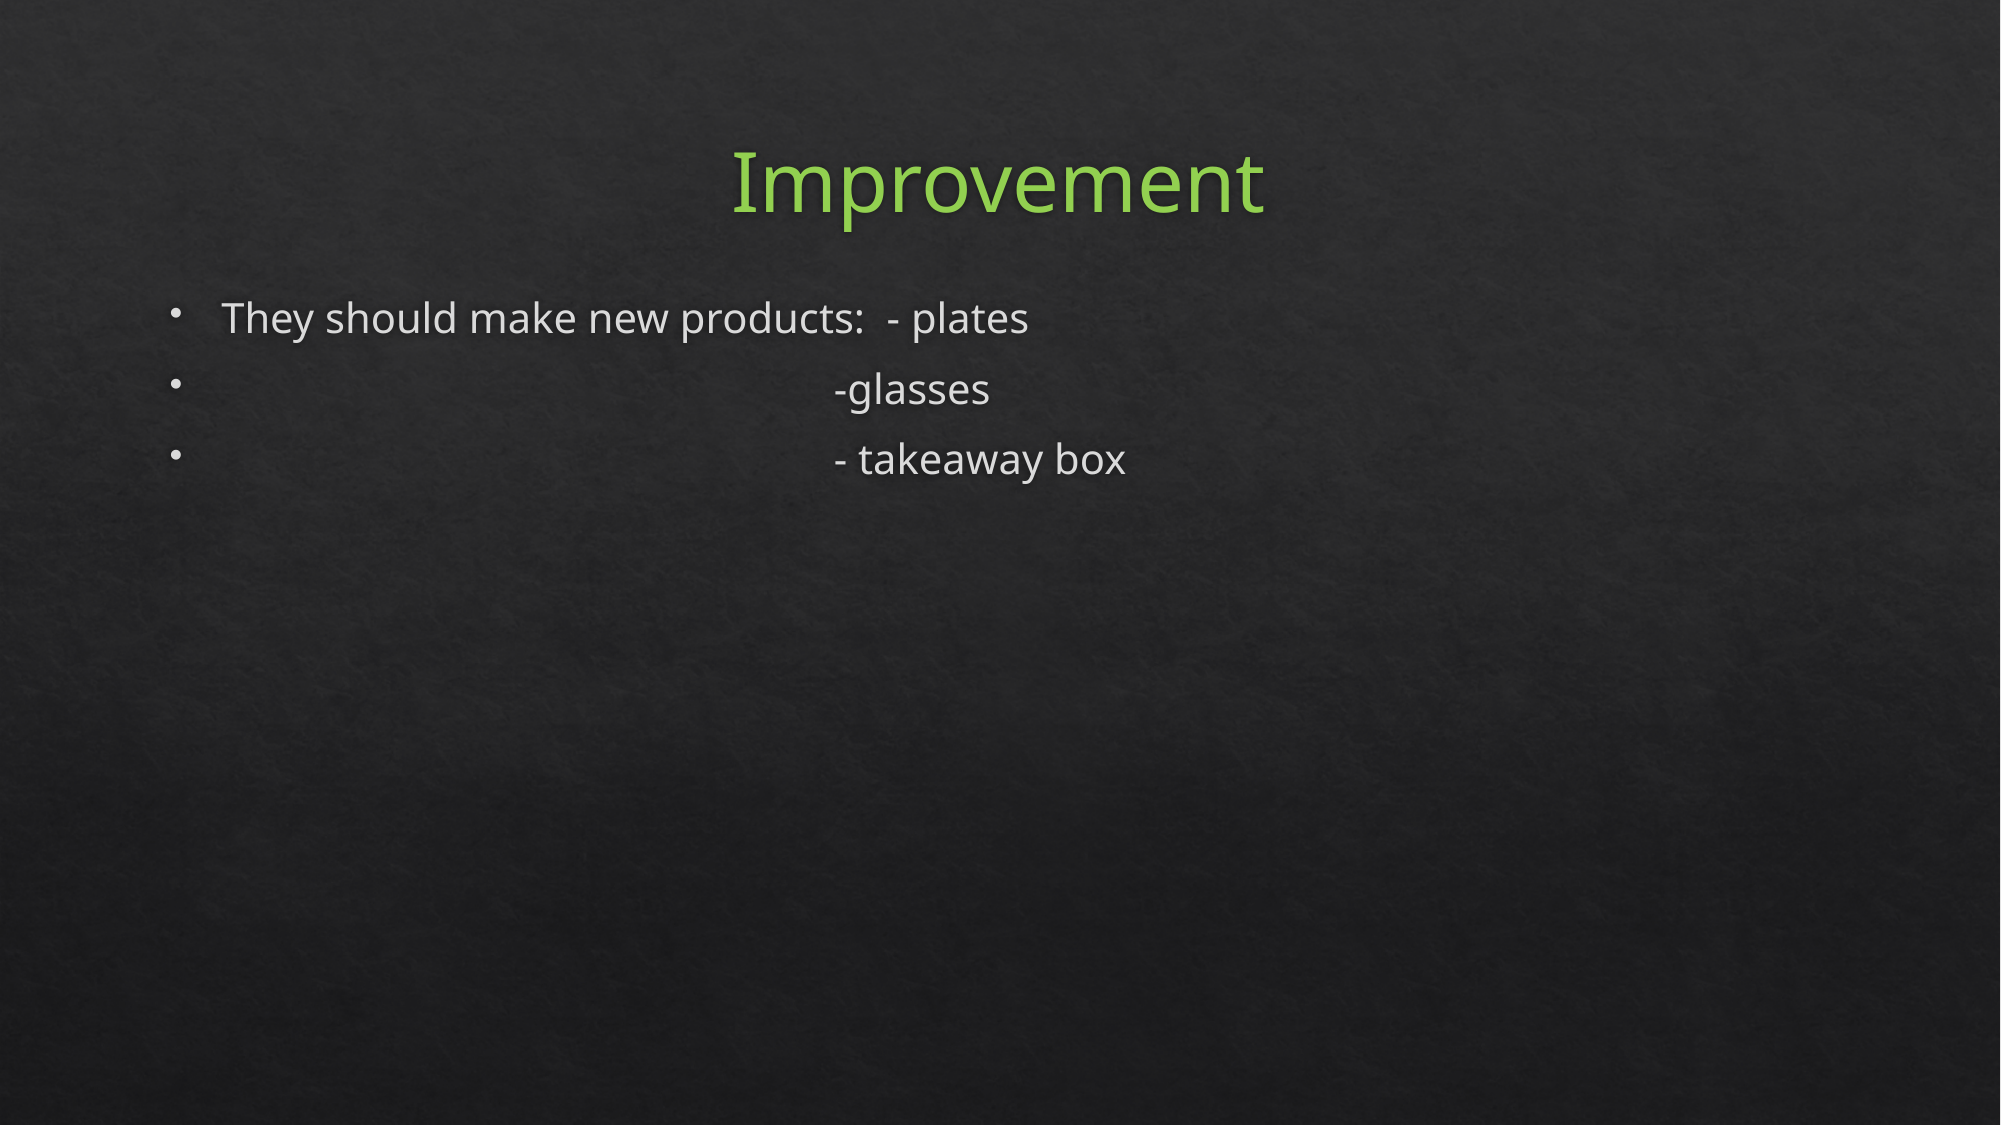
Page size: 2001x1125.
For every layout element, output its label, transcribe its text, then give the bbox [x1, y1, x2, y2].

title Improvement [149, 99, 1849, 260]
list They should make new products: - plates -glasses - takeaway box [149, 284, 1849, 950]
